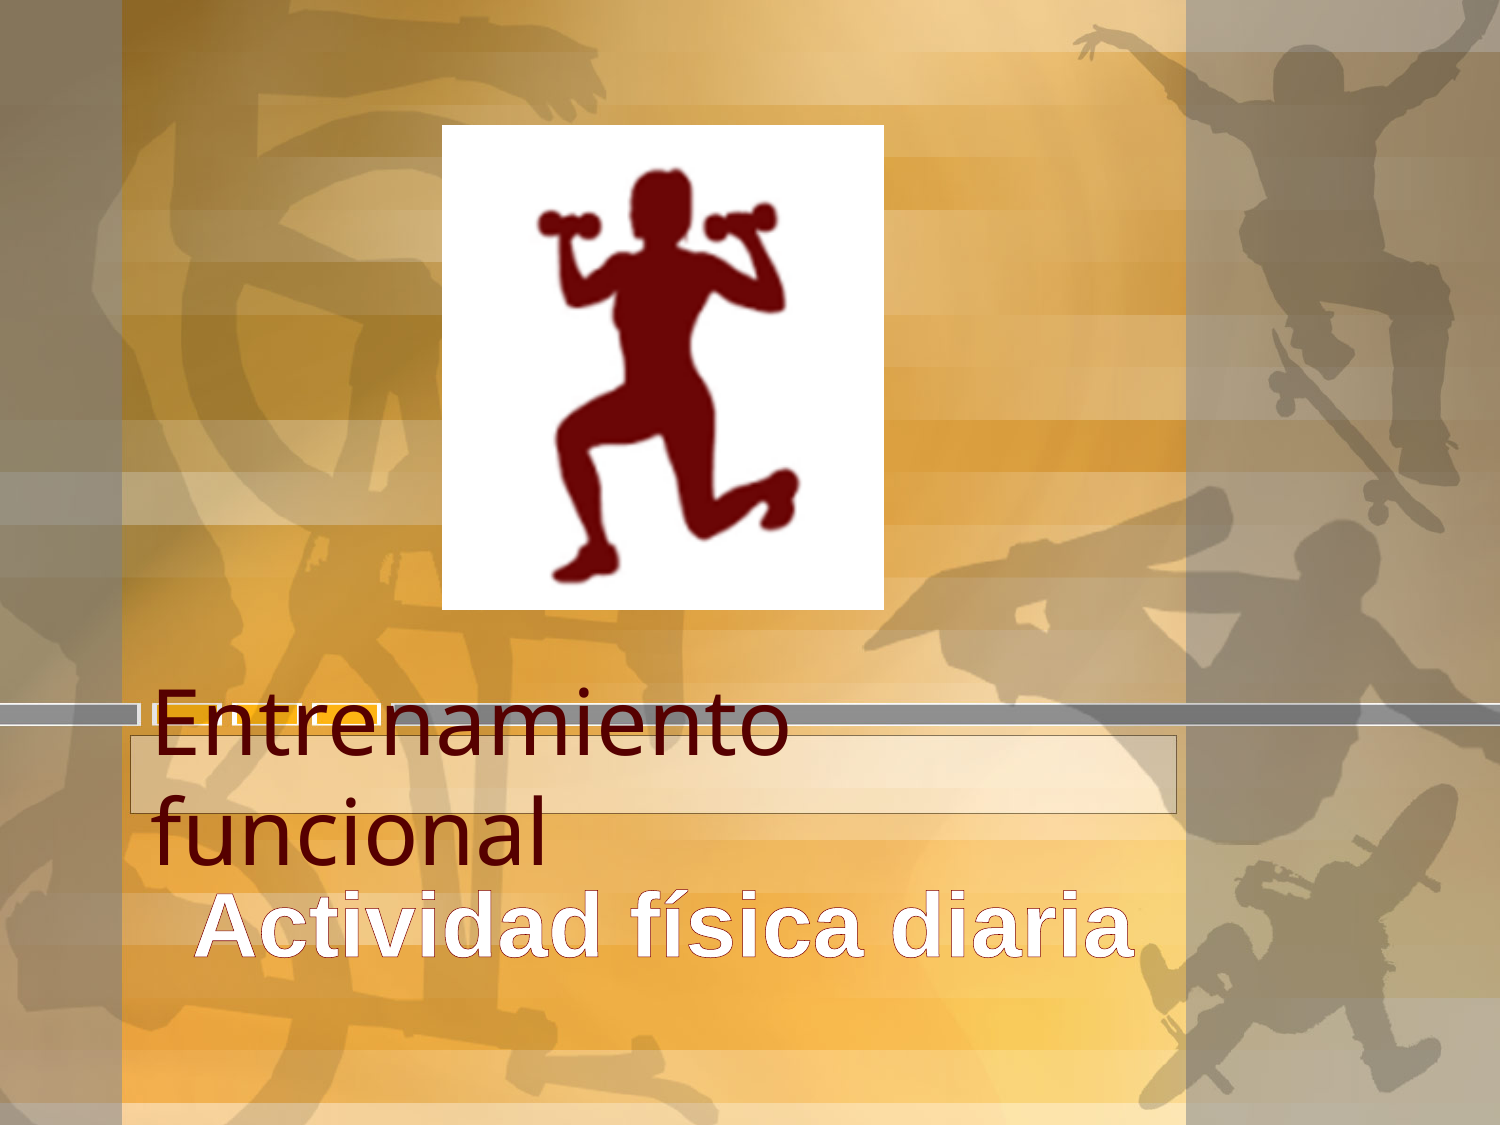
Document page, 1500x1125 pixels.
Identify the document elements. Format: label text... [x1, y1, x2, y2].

text_box Actividad física diaria [176, 857, 1150, 983]
picture [0, 0, 1500, 1125]
title Entrenamiento funcional [135, 704, 1149, 844]
